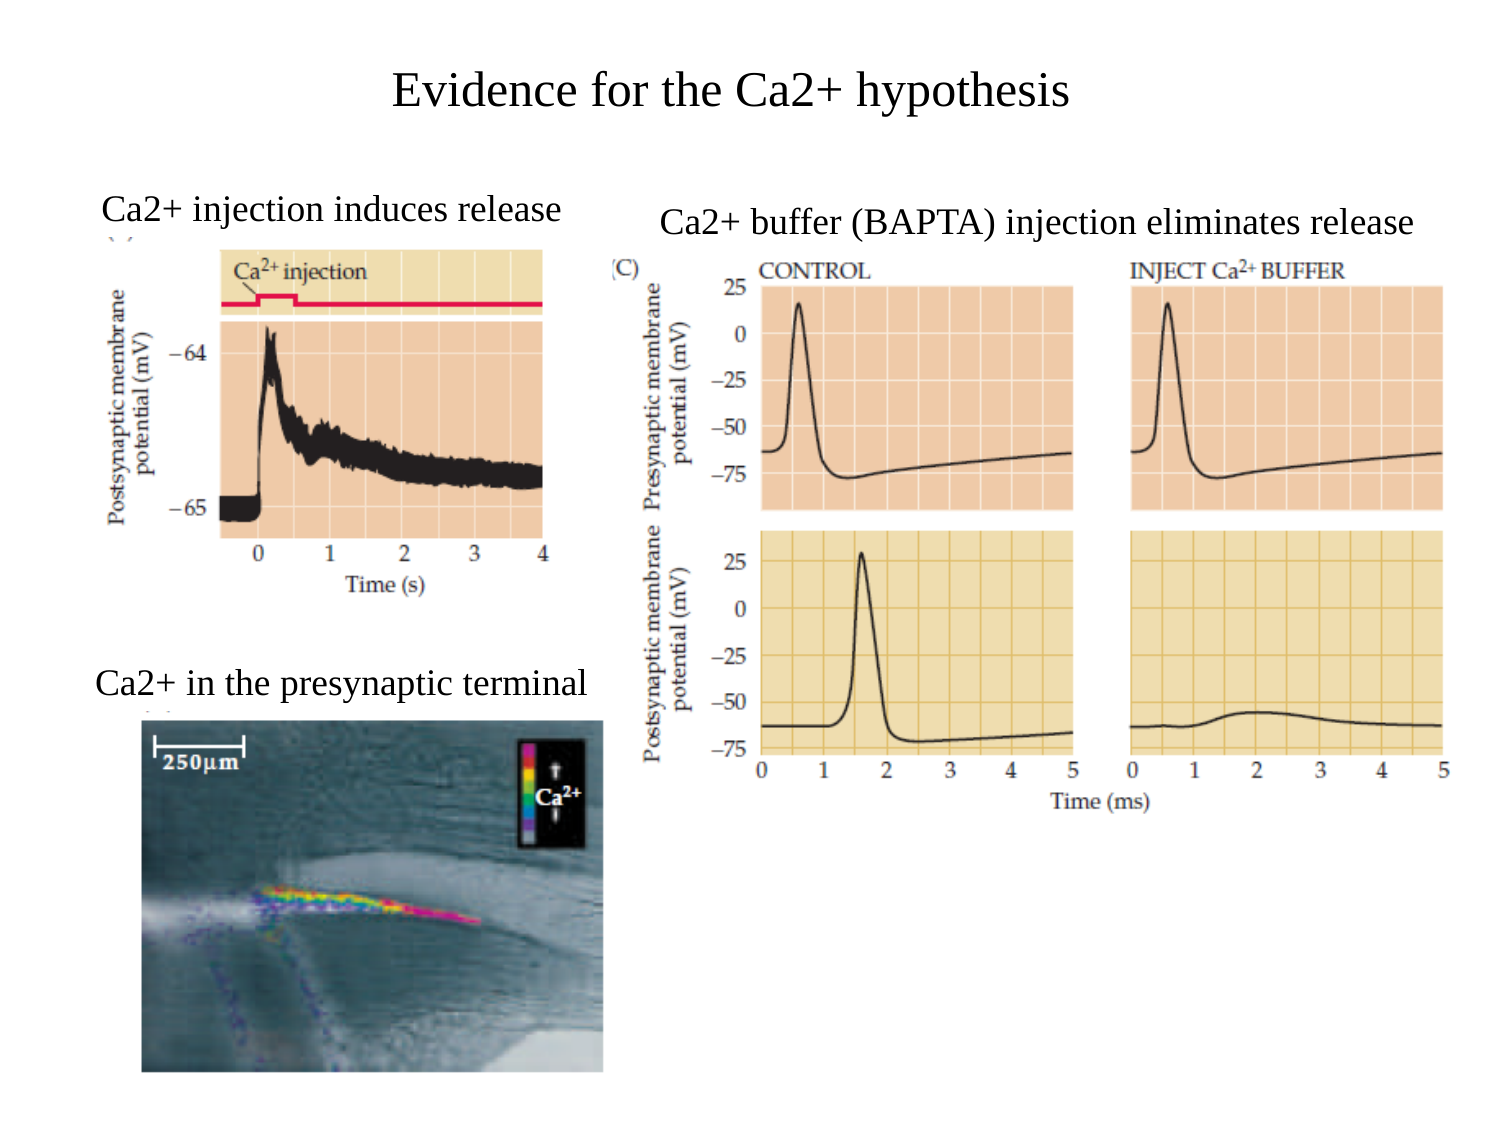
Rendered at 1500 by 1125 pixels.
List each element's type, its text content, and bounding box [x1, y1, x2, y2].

text_box Ca2+ in the presynaptic terminal [75, 650, 607, 711]
text_box Evidence for the Ca2+ hypothesis [99, 49, 1375, 124]
text_box Ca2+ buffer (BAPTA) injection eliminates release [637, 189, 1438, 250]
picture [132, 253, 1469, 1078]
picture [101, 237, 563, 610]
text_box Ca2+ injection induces release [75, 176, 589, 237]
